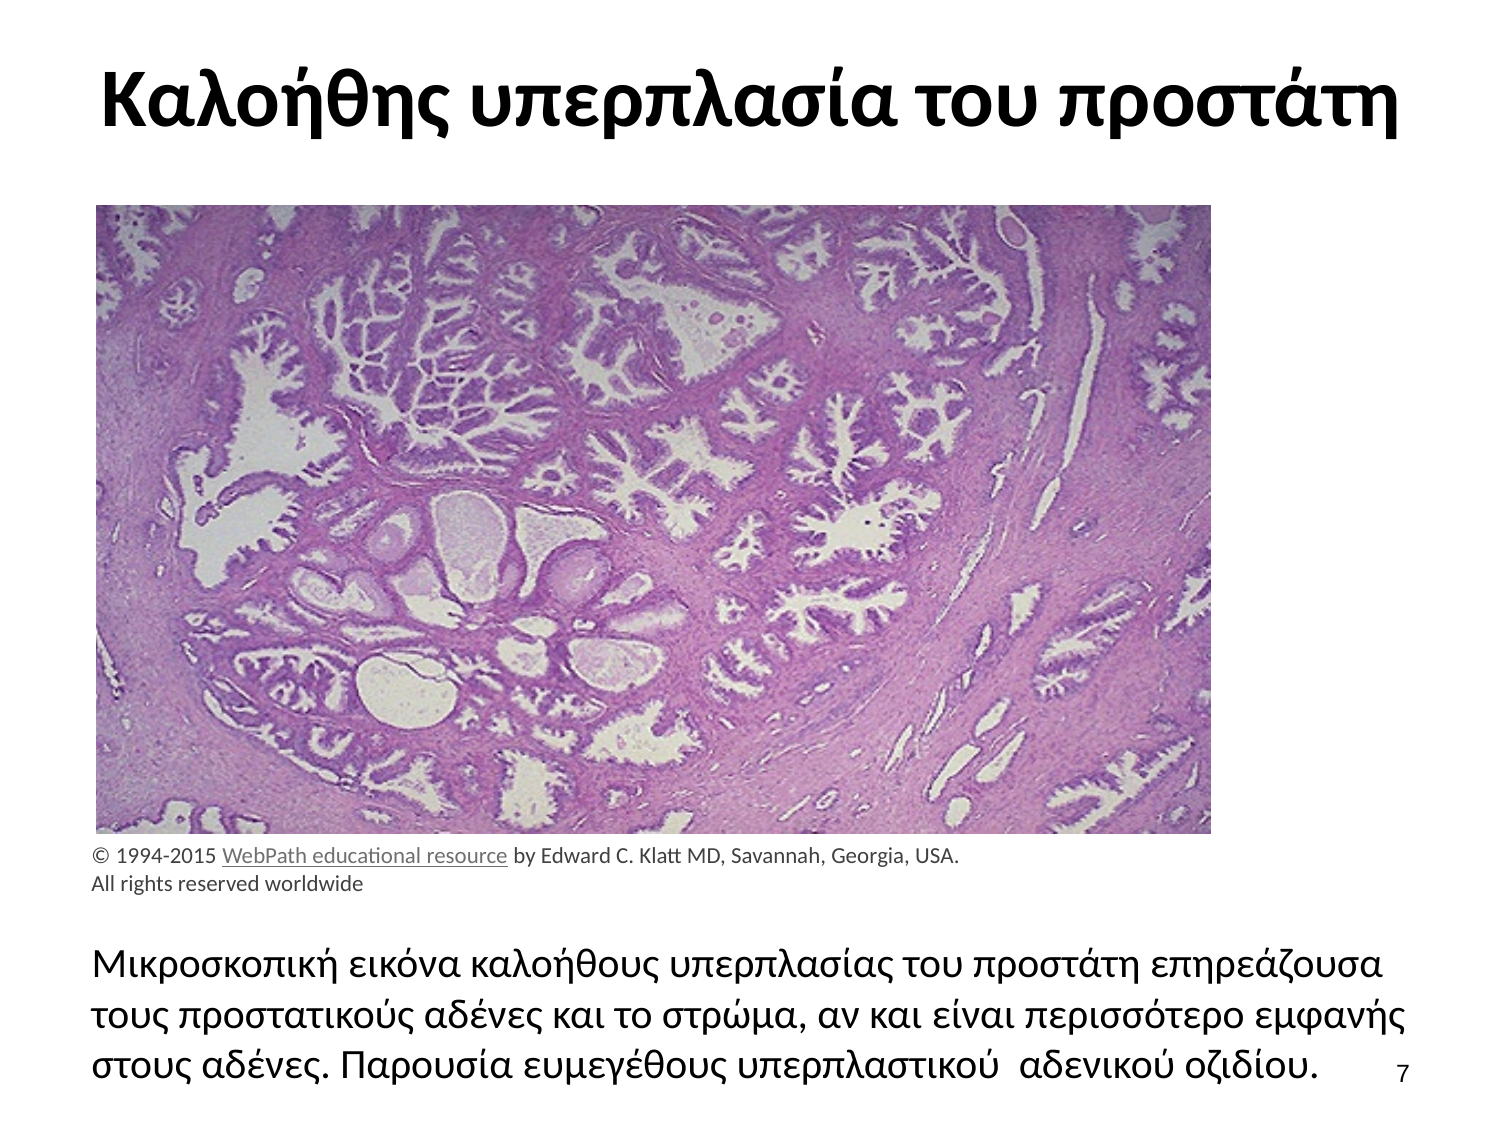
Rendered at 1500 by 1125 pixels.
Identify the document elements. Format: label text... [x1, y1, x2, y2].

text_box © 1994-2015 WebPath educational resource by Edward C. Klatt MD, Savannah, Georgia, USA. All rights reserved worldwide [76, 833, 998, 904]
title Καλοήθης υπερπλασία του προστάτη [76, 19, 1427, 169]
picture [95, 205, 1211, 834]
list Mικροσκοπική εικόνα καλοήθους υπερπλασίας του προστάτη επηρεάζουσα τους προστατικούς αδένες και το στρώμα, αν και είναι περισσότερο εμφανής στους αδένες. Παρουσία ευμεγέθους υπερπλαστικού αδενικού οζιδίου. [76, 928, 1427, 1106]
slide_number 6 [1074, 1042, 1425, 1103]
